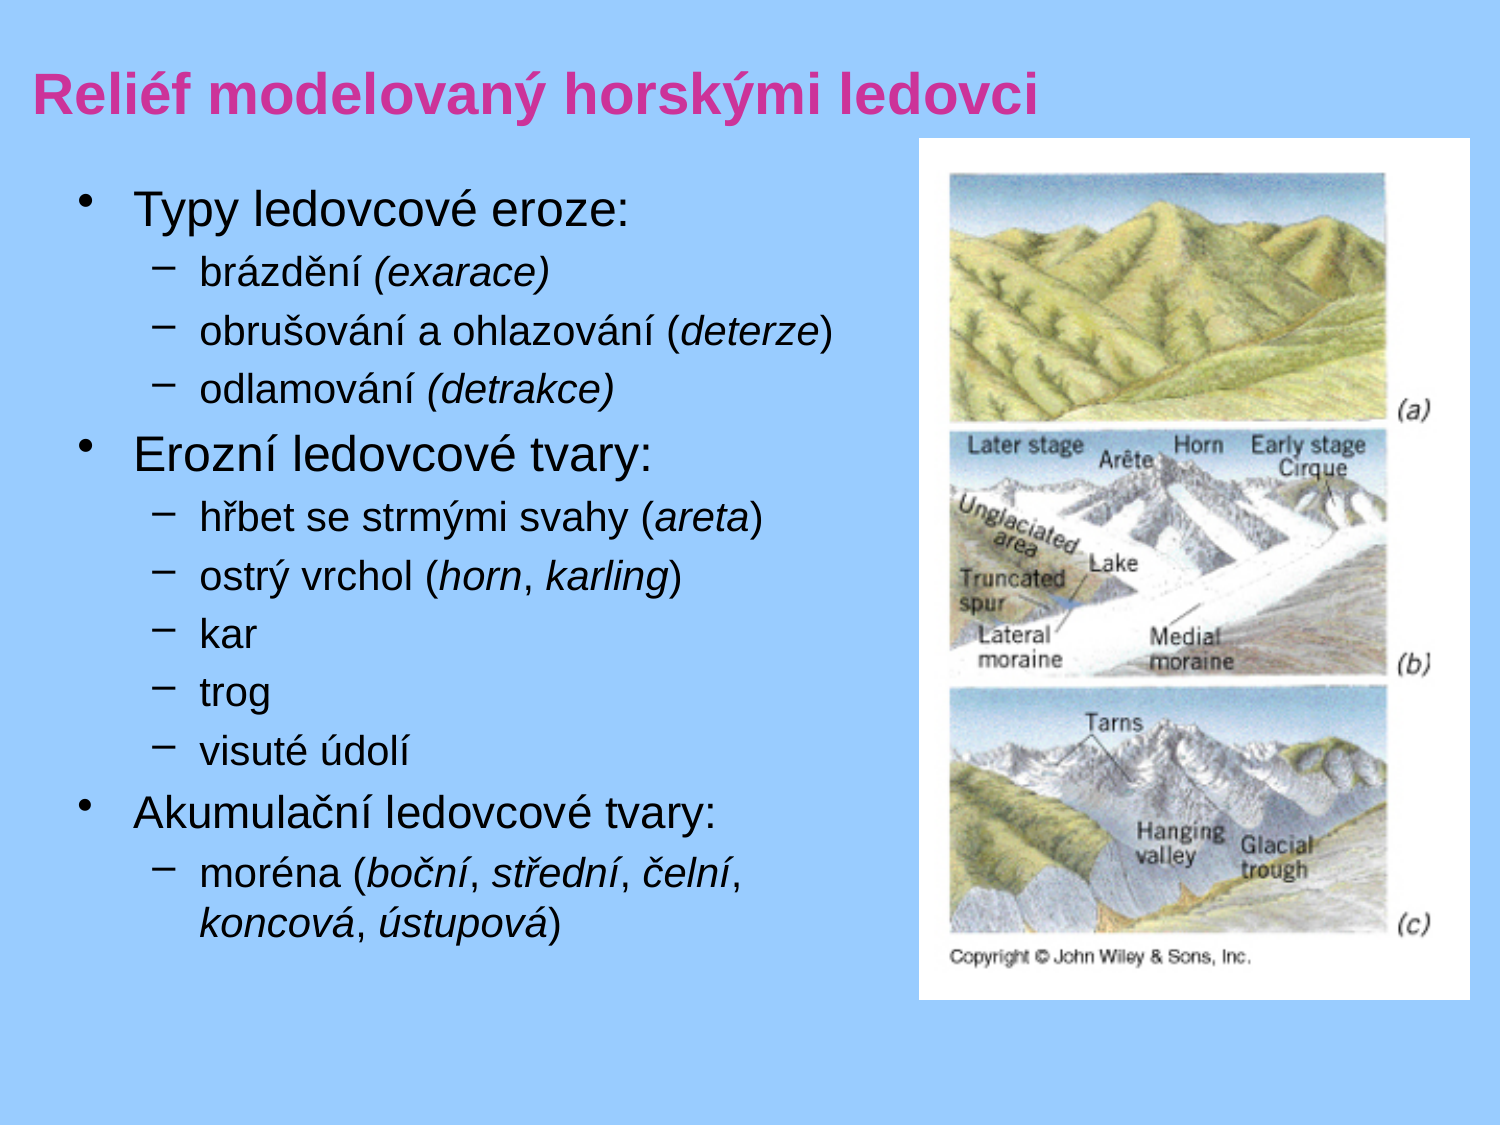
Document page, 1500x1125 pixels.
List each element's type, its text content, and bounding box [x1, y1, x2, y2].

list Typy ledovcové eroze: brázdění (exarace) obrušování a ohlazování (deterze) odlamování (detrakce) Erozní ledovcové tvary: hřbet se strmými svahy (areta) ostrý vrchol (horn, karling) kar trog visuté údolí Akumulační ledovcové tvary: moréna (boční, střední, čelní, koncová, ústupová) [62, 169, 918, 975]
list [918, 138, 1470, 1000]
title Reliéf modelovaný horskými ledovci [17, 0, 1368, 185]
